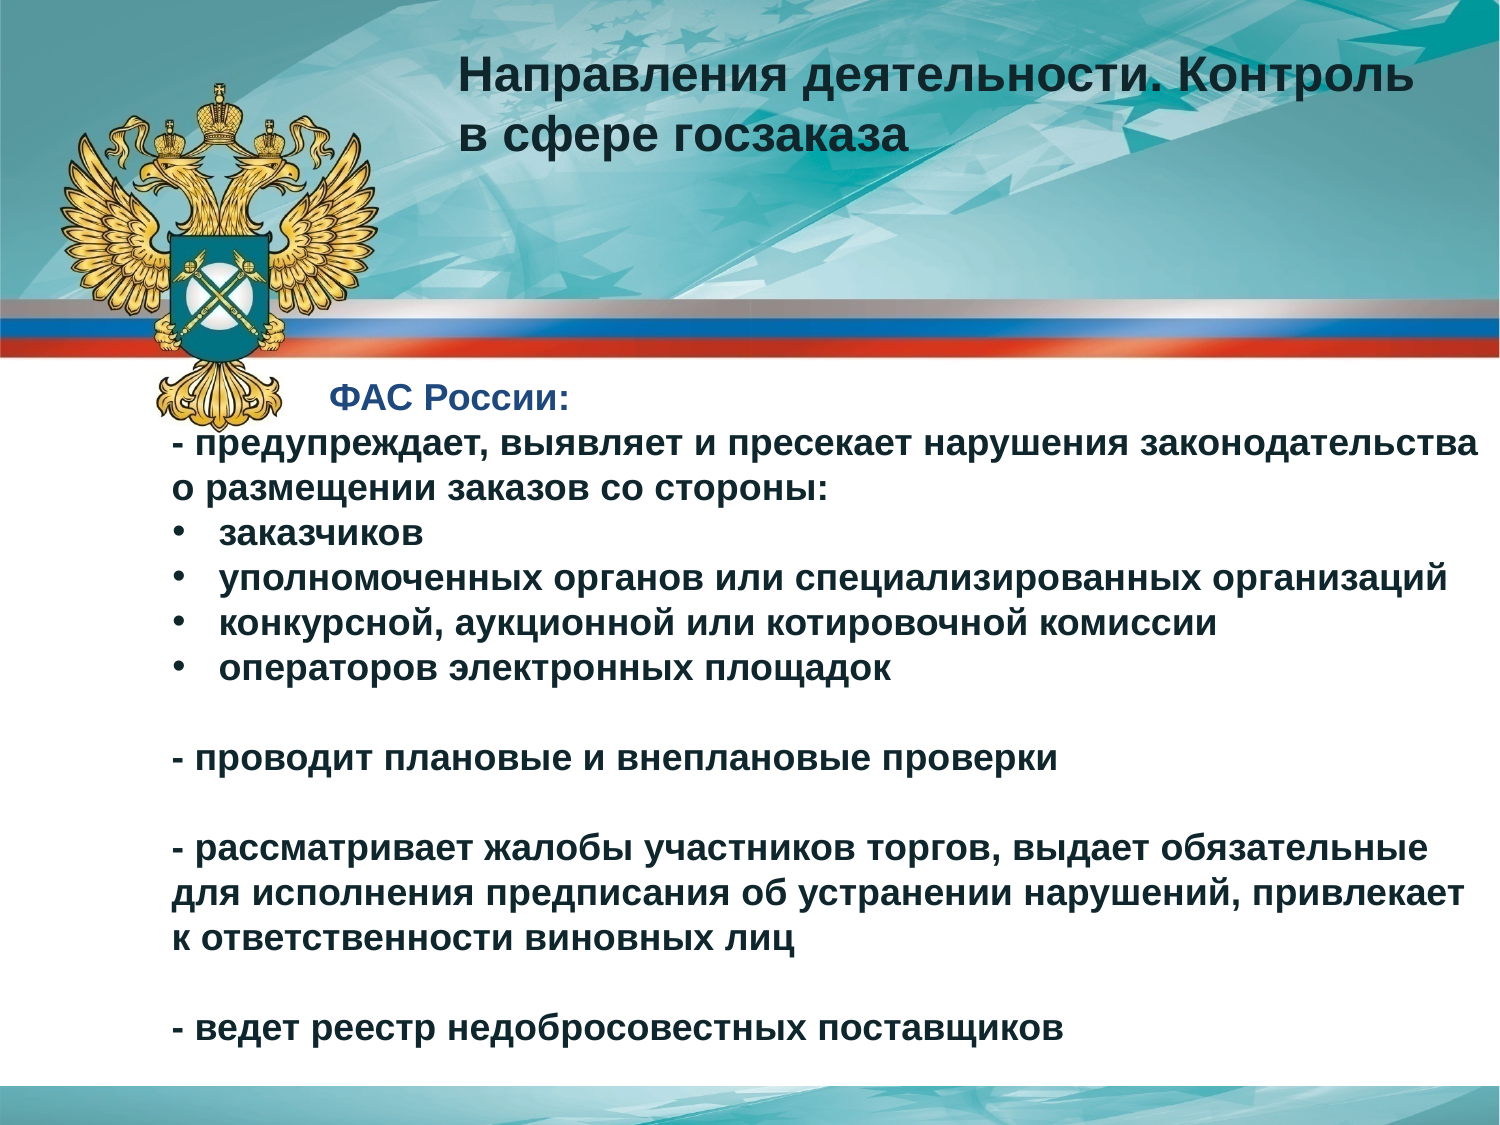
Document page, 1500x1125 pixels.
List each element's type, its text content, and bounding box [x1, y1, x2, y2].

text_box ФАС России: - предупреждает, выявляет и пресекает нарушения законодательства о размещении заказов со стороны: заказчиков уполномоченных органов или специализированных организаций конкурсной, аукционной или котировочной комиссии операторов электронных площадок - проводит плановые и внеплановые проверки - рассматривает жалобы участников торгов, выдает обязательные для исполнения предписания об устранении нарушений, привлекает к ответственности виновных лиц - ведет реестр недобросовестных поставщиков [156, 365, 1500, 1055]
text_box Направления деятельности. Контроль в сфере госзаказа [442, 19, 1435, 275]
picture [0, 1086, 1500, 1125]
picture [0, 0, 1500, 433]
